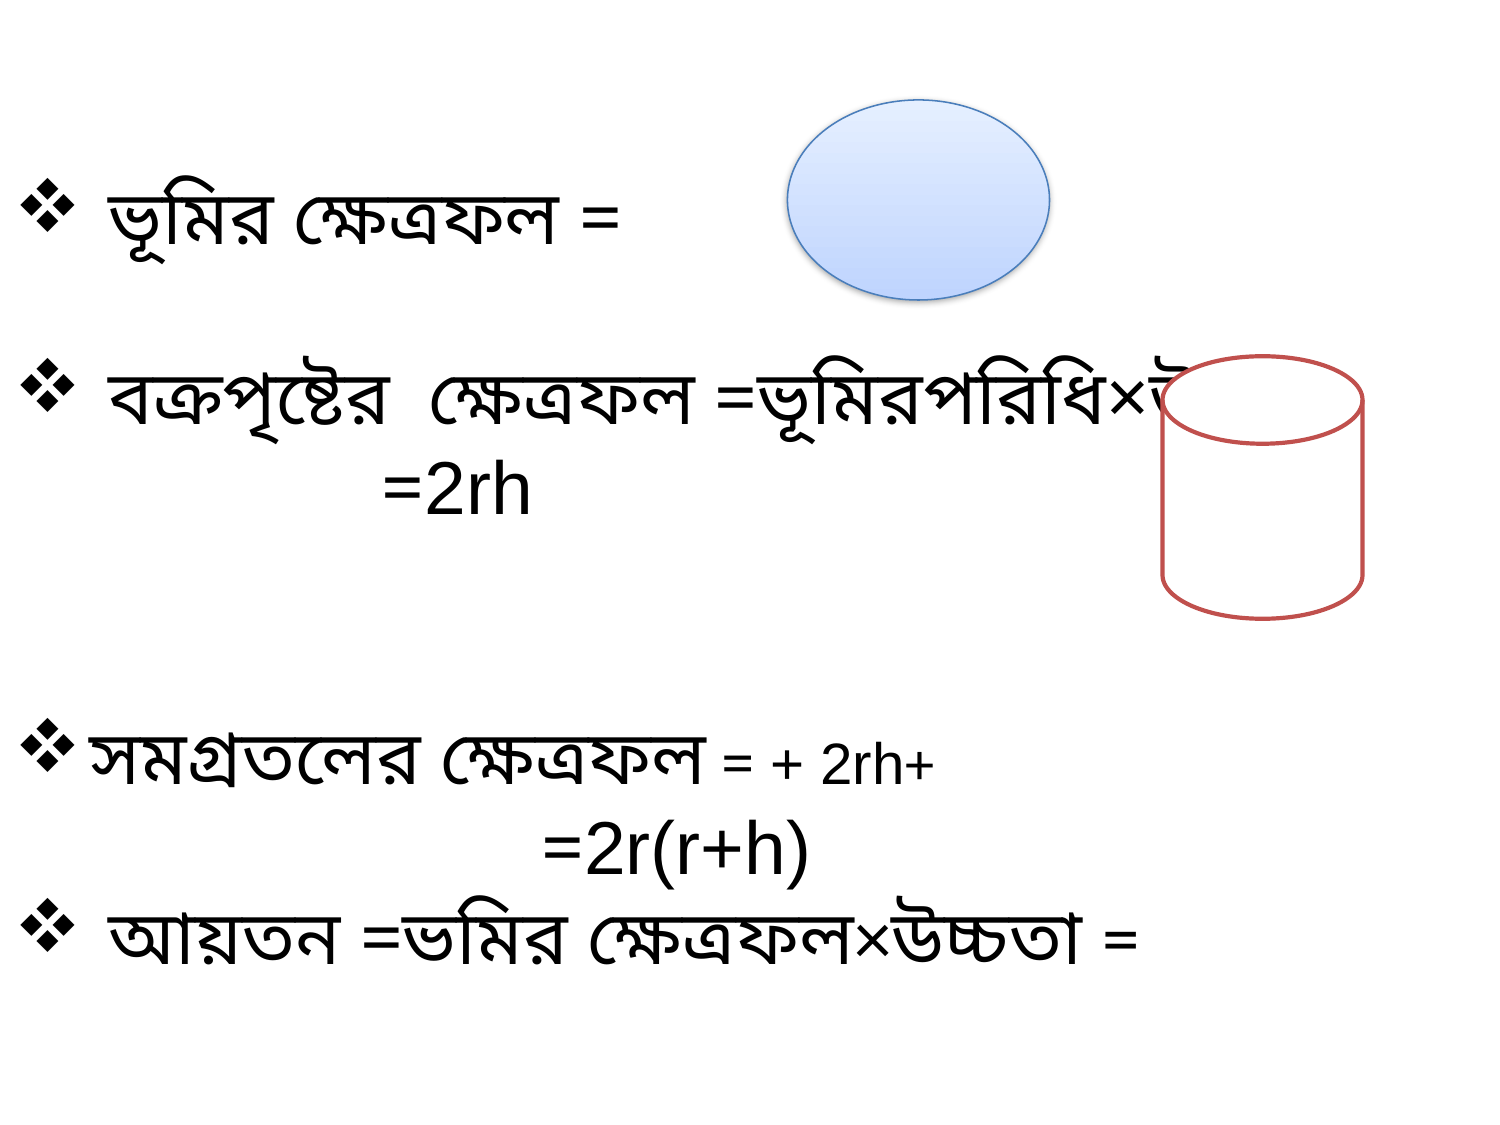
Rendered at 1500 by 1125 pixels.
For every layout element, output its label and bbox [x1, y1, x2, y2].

text_box [1160, 354, 1365, 621]
text_box [786, 99, 1051, 301]
